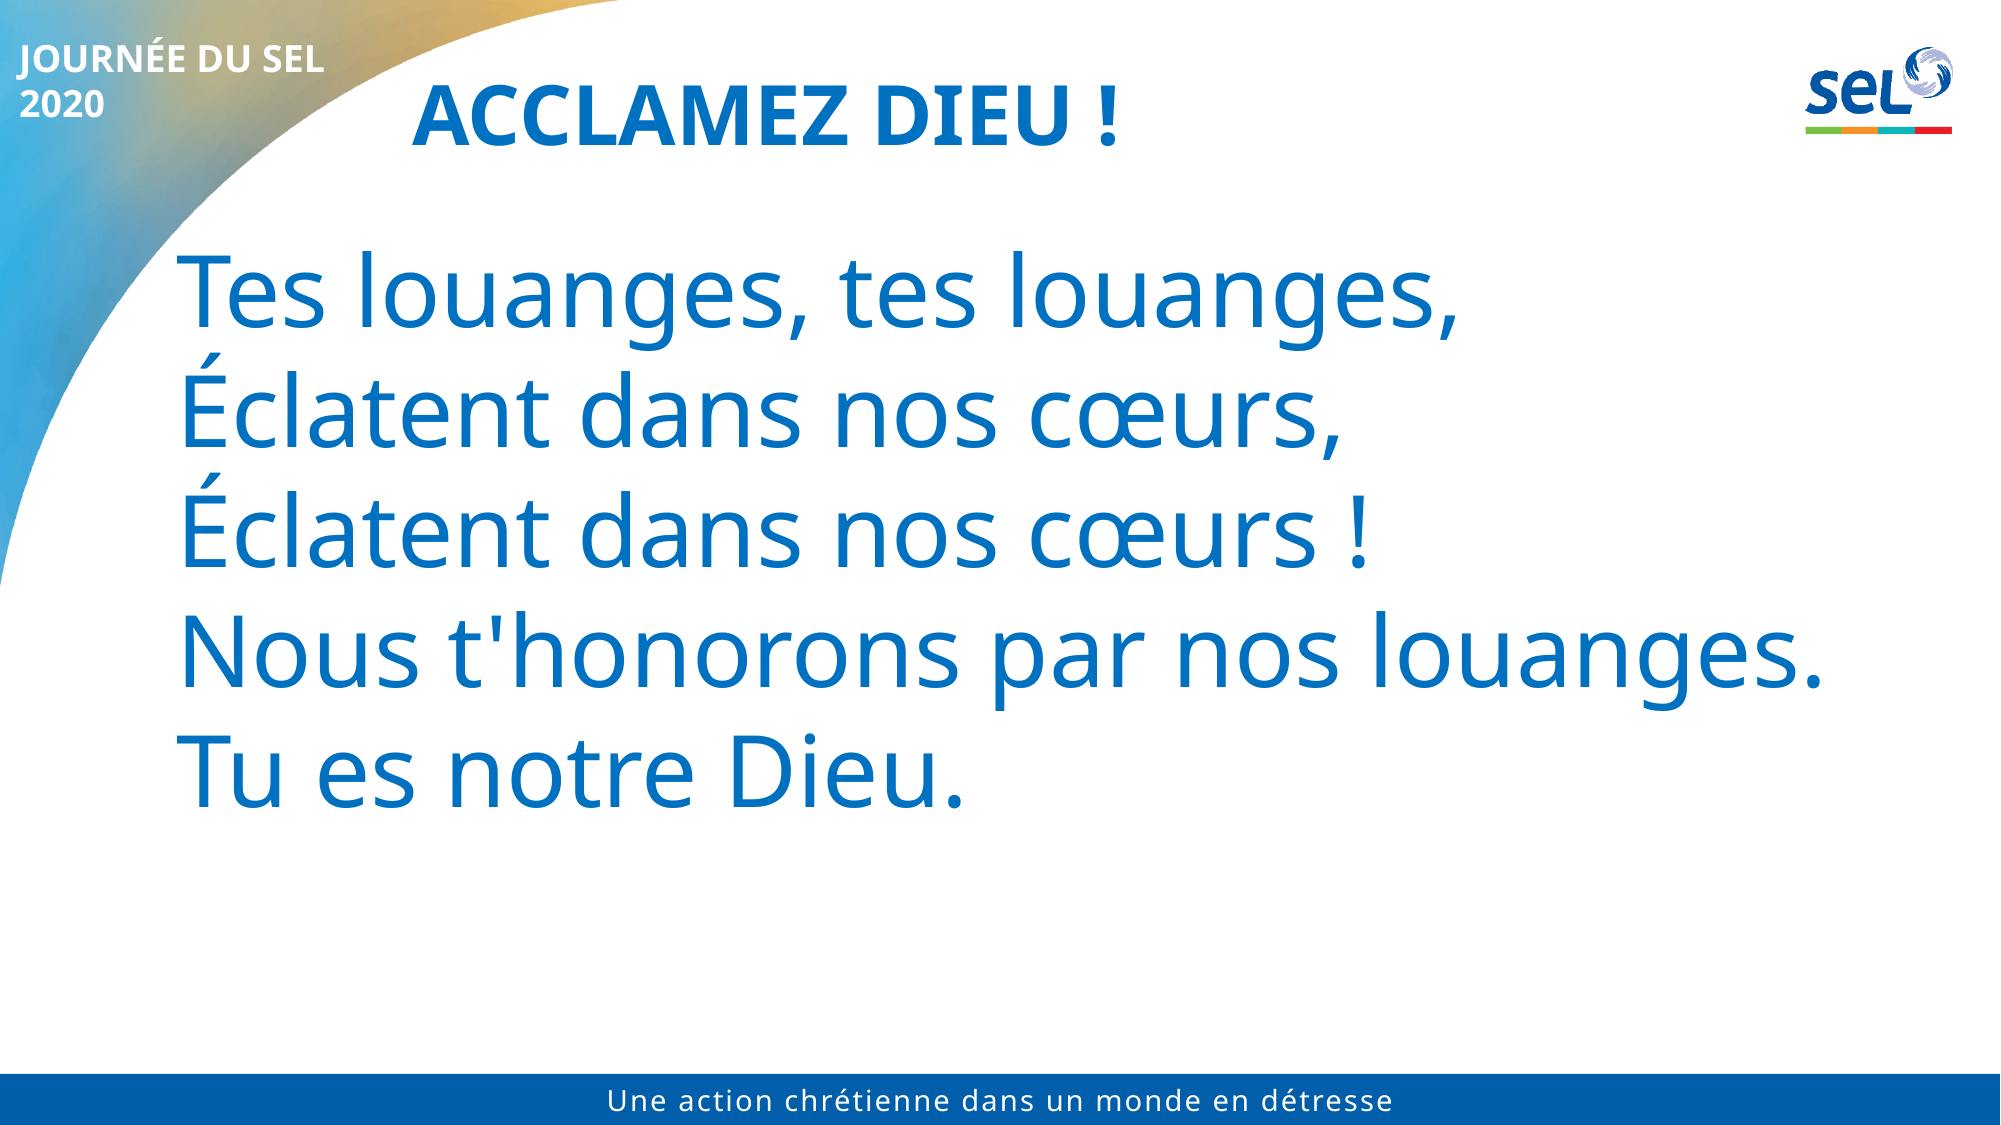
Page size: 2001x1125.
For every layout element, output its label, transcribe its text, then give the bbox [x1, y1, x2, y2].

picture [1805, 47, 1953, 134]
title Acclamez Dieu ! [397, 54, 1806, 149]
picture [0, 0, 758, 740]
list Tes louanges, tes louanges, Éclatent dans nos cœurs, Éclatent dans nos cœurs ! Nous t'honorons par nos louanges. Tu es notre Dieu. [161, 220, 2000, 1024]
